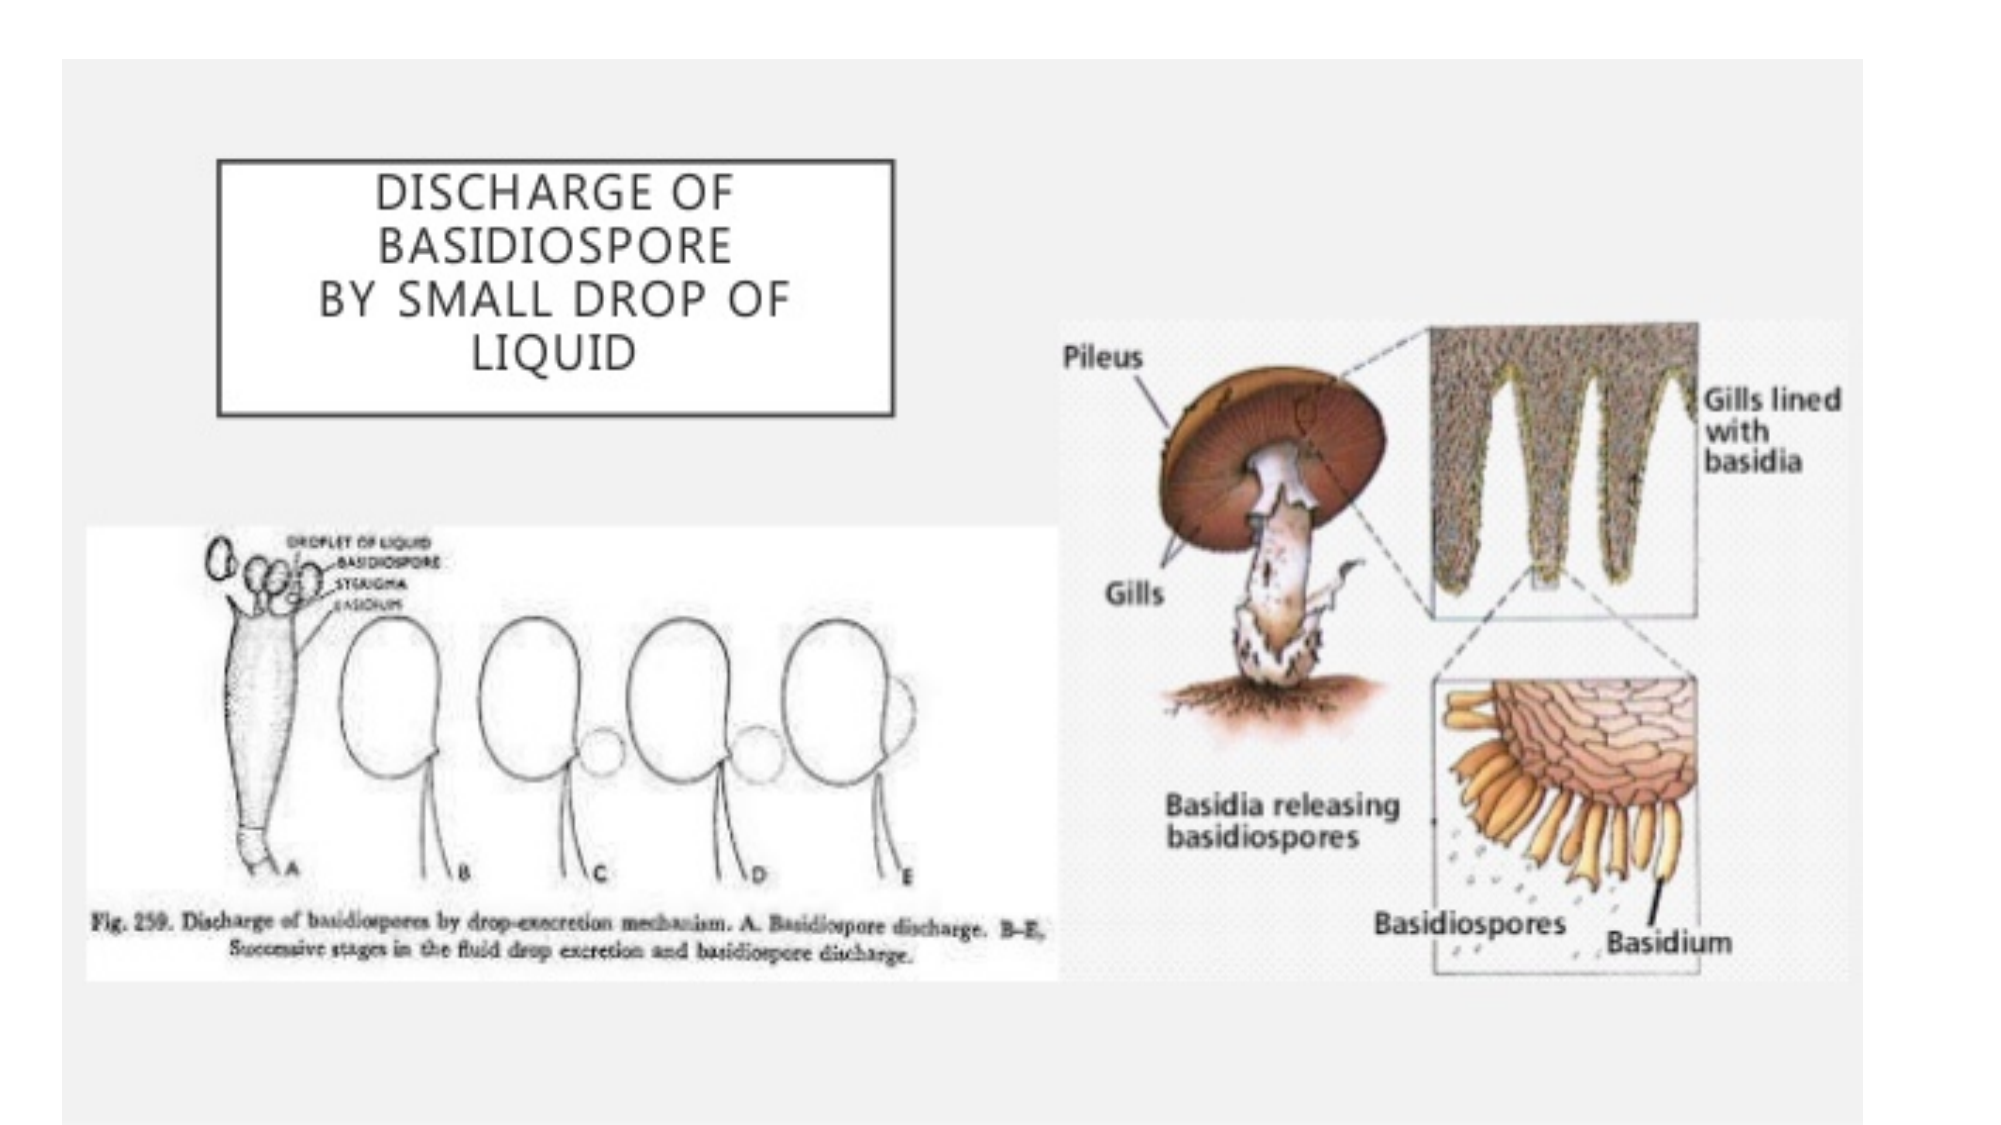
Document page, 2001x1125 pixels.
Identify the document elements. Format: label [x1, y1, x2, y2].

list [62, 59, 1863, 1125]
